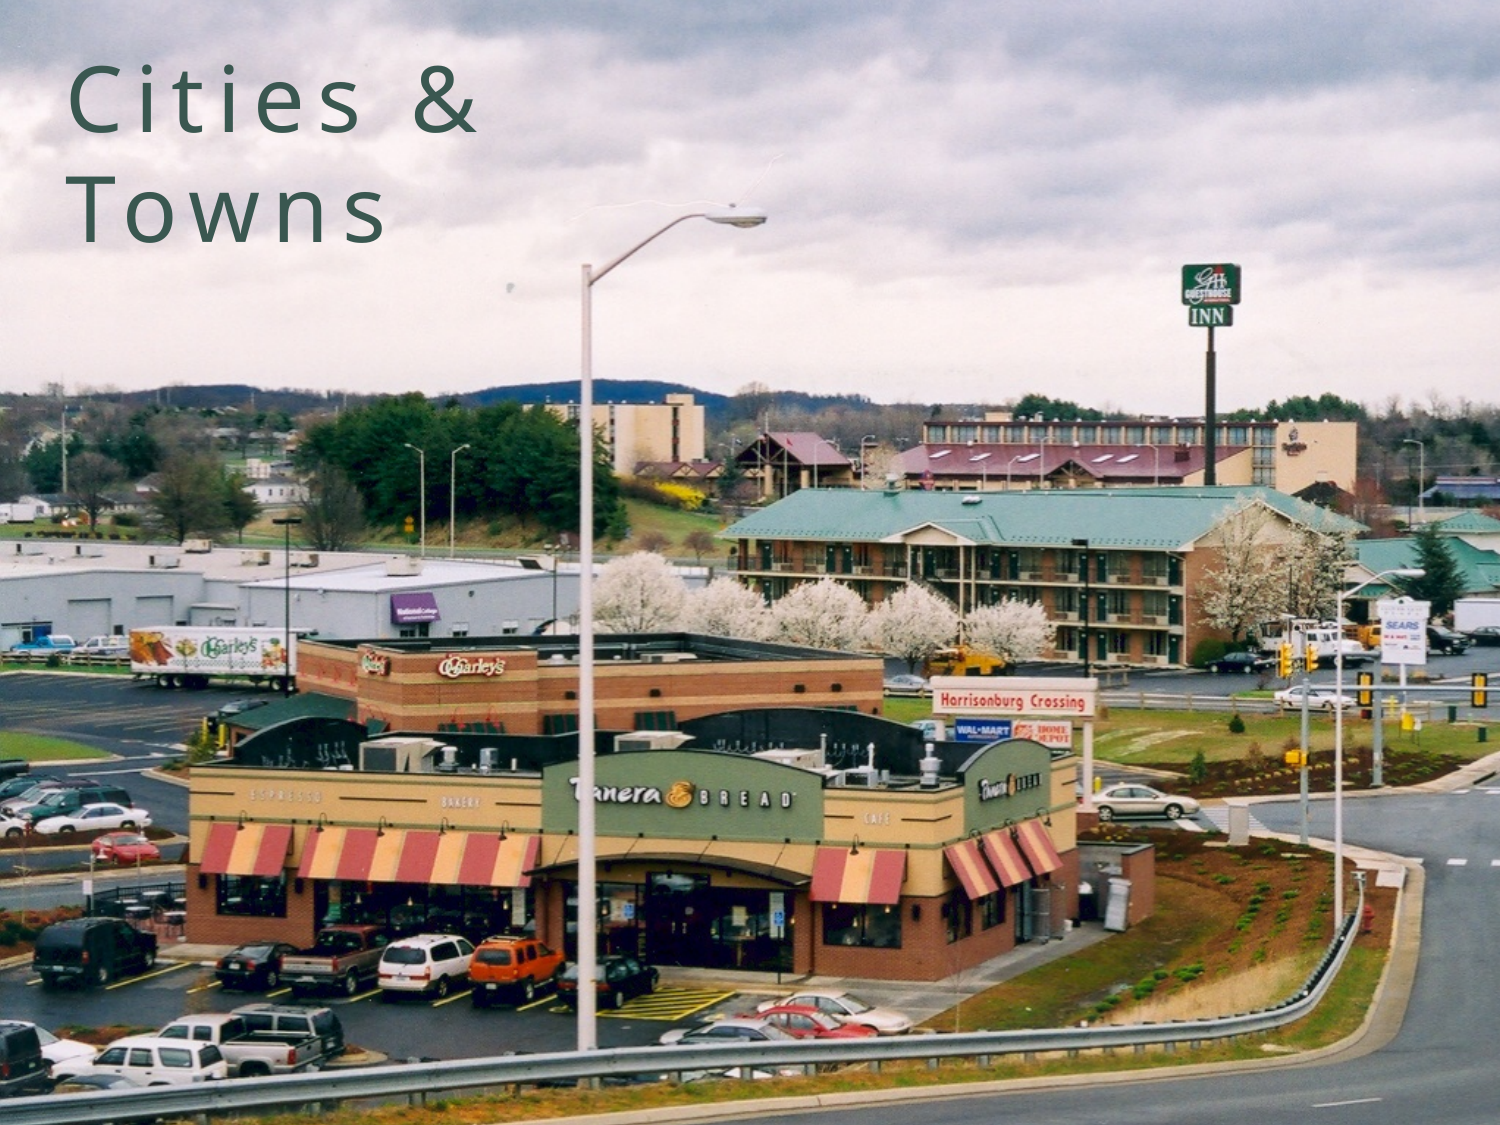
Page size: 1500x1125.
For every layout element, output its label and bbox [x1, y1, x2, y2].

list [0, 0, 1500, 1125]
